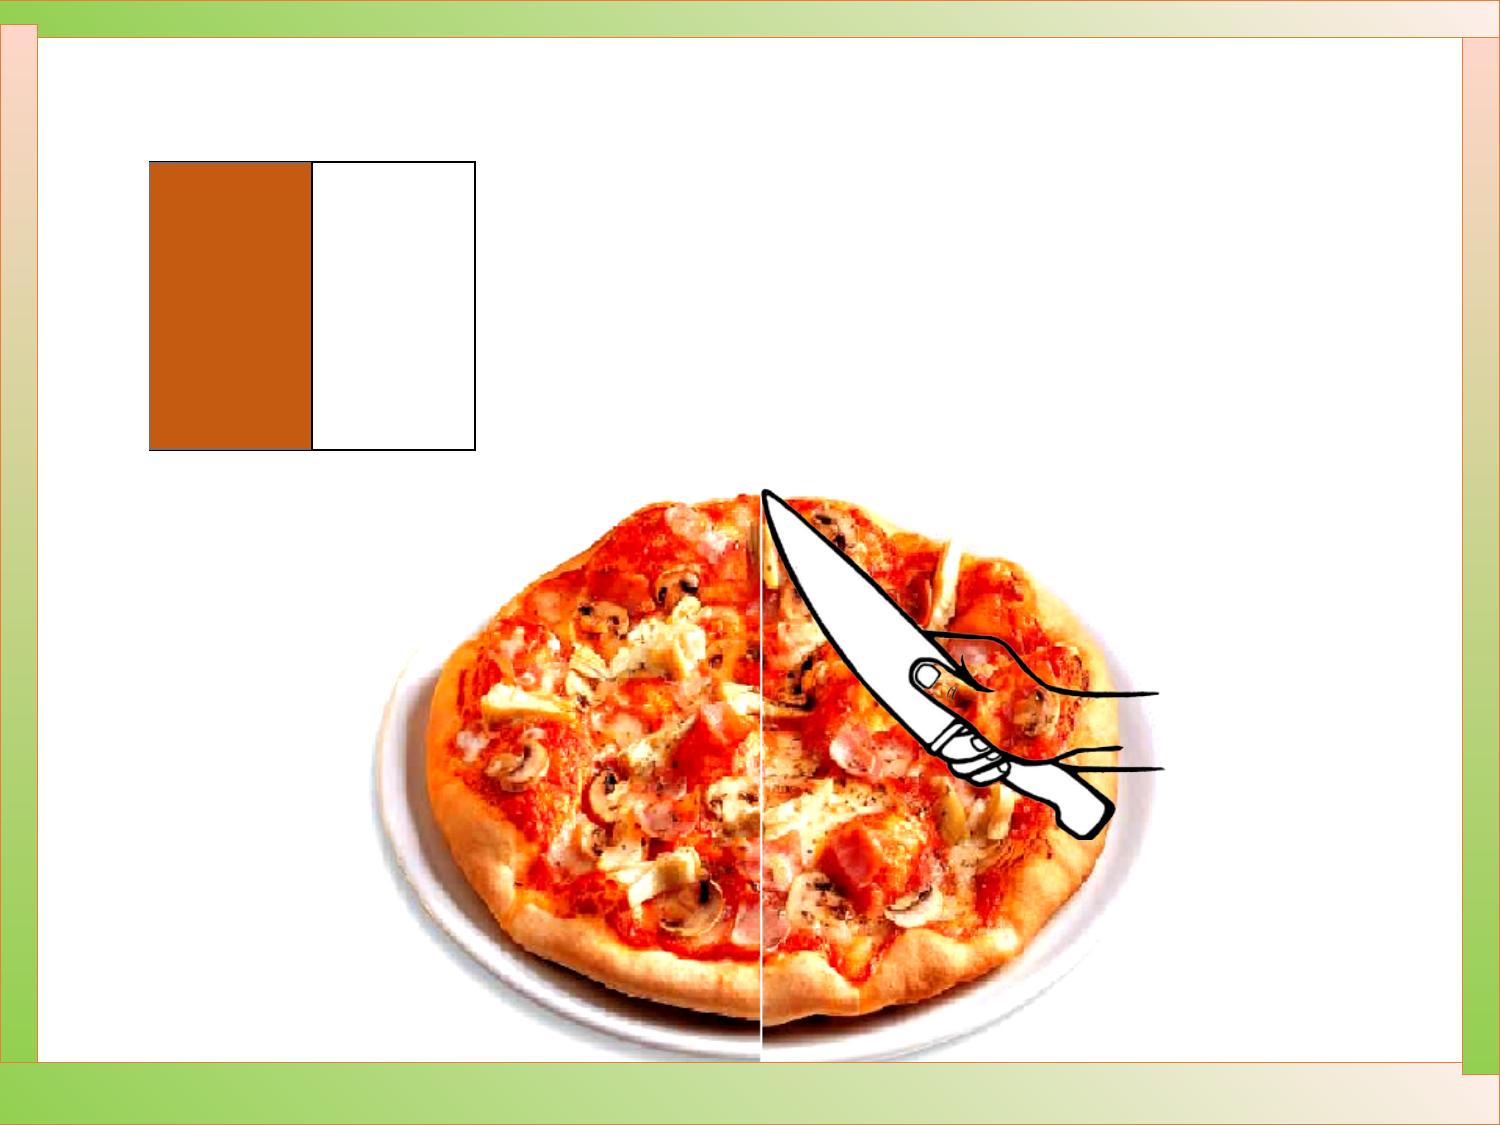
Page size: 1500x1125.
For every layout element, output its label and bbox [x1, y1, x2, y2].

text_box [0, 24, 38, 1063]
text_box [311, 161, 476, 451]
text_box [1462, 37, 1500, 1075]
text_box [0, 1062, 1500, 1125]
text_box [149, 162, 311, 450]
text_box [0, 0, 1500, 38]
picture [363, 484, 1169, 1096]
